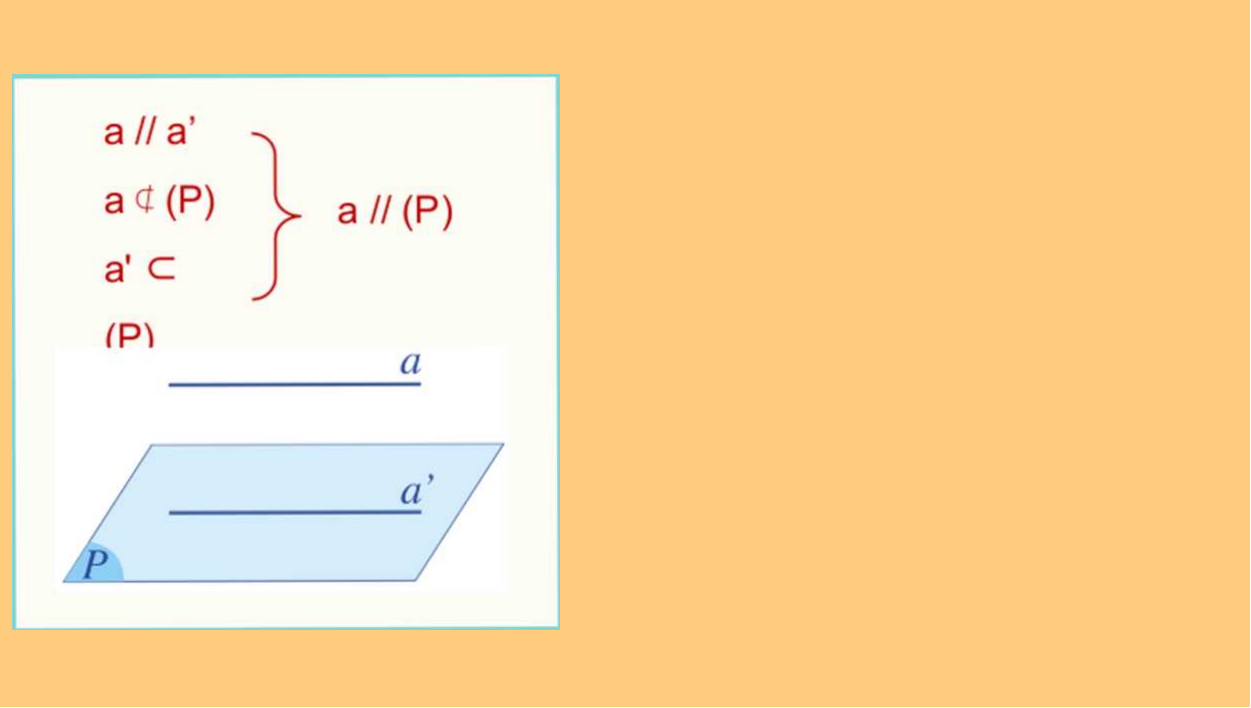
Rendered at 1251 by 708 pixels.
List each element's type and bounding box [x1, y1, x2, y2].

picture [12, 74, 560, 630]
